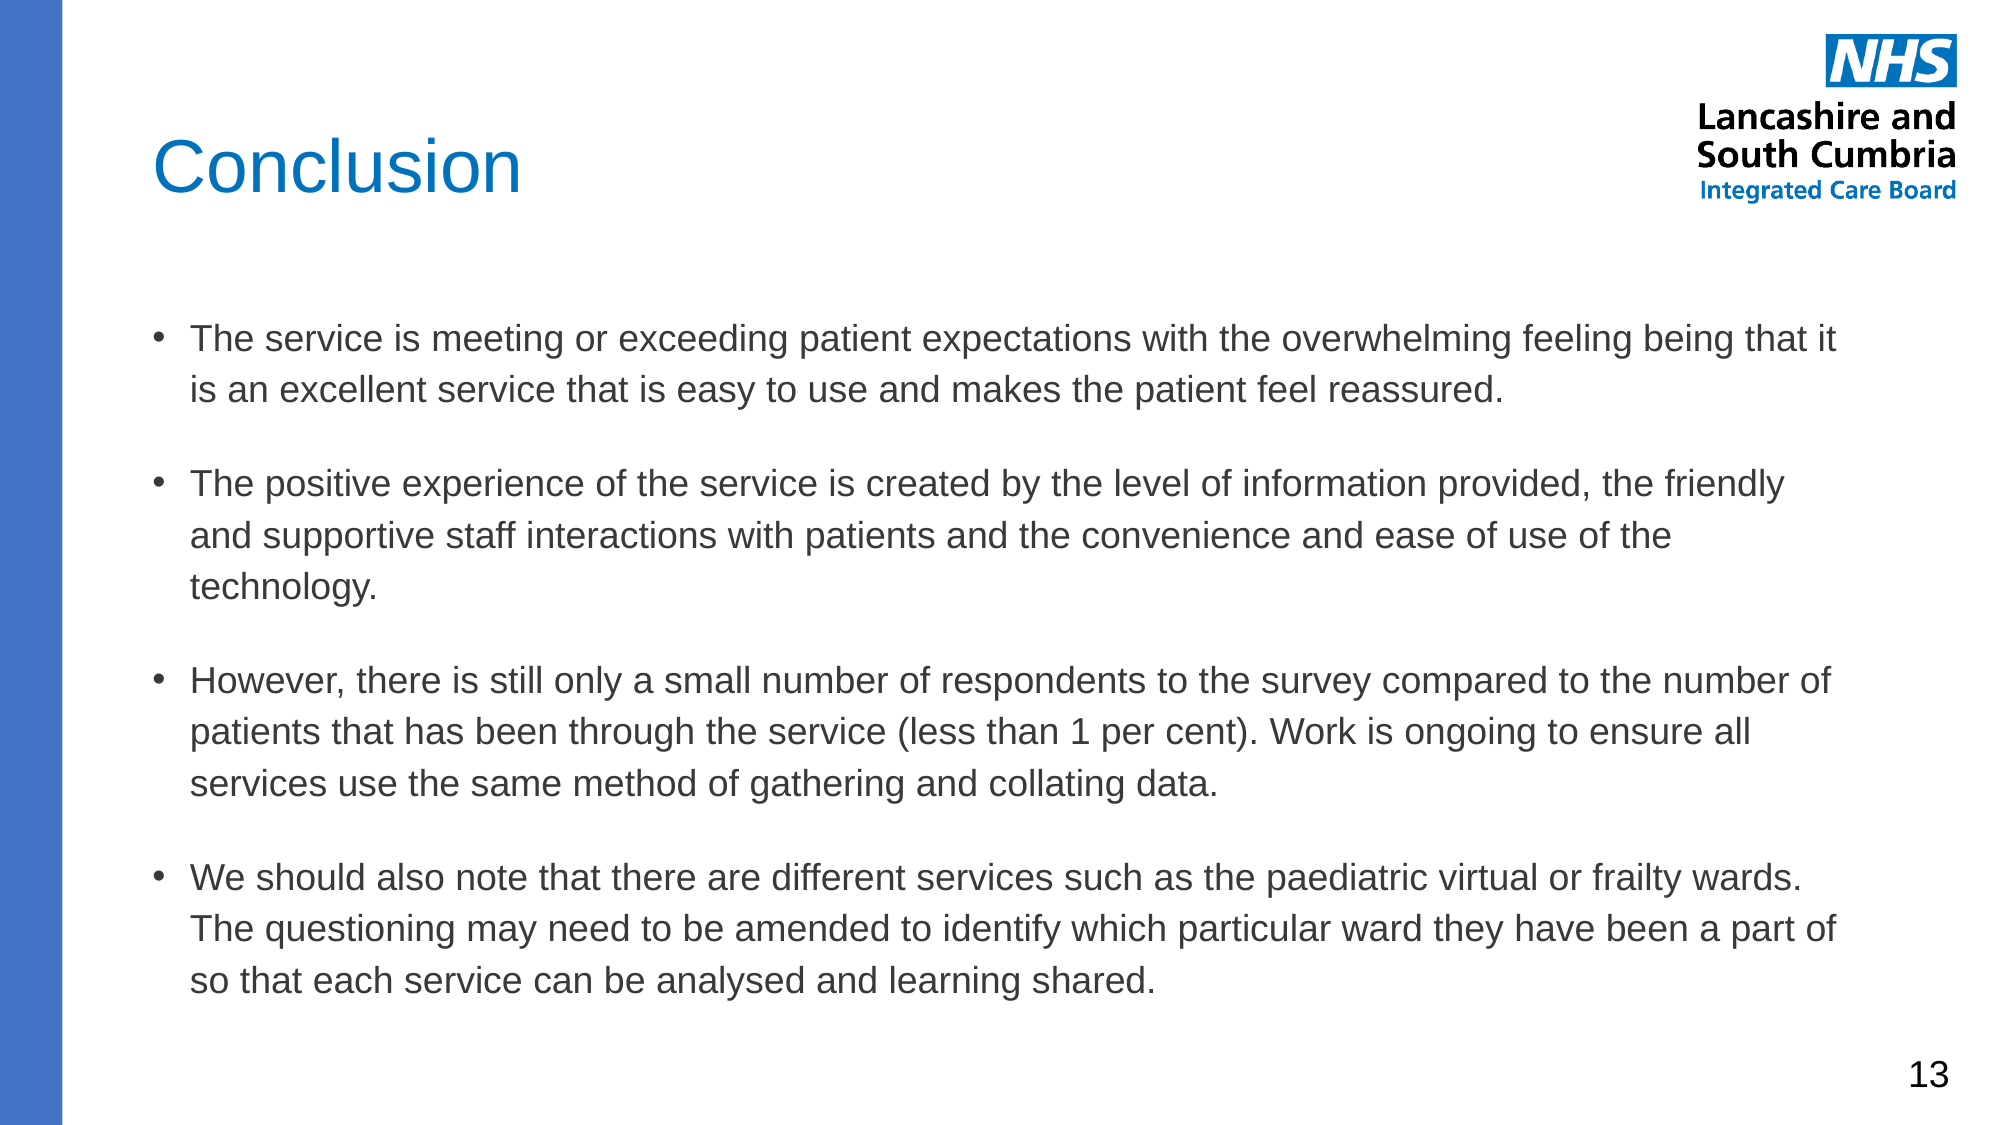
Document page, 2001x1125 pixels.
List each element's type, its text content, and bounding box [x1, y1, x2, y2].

slide_number 13 [1889, 1042, 1969, 1103]
picture [1698, 34, 1957, 204]
title Conclusion [137, 59, 1673, 278]
list The service is meeting or exceeding patient expectations with the overwhelming feeling being that it is an excellent service that is easy to use and makes the patient feel reassured. The positive experience of the service is created by the level of information provided, the friendly and supportive staff interactions with patients and the convenience and ease of use of the technology. However, there is still only a small number of respondents to the survey compared to the number of patients that has been through the service (less than 1 per cent). Work is ongoing to ensure all services use the same method of gathering and collating data. We should also note that there are different services such as the paediatric virtual or frailty wards. The questioning may need to be amended to identify which particular ward they have been a part of so that each service can be analysed and learning shared. [137, 299, 1863, 1014]
